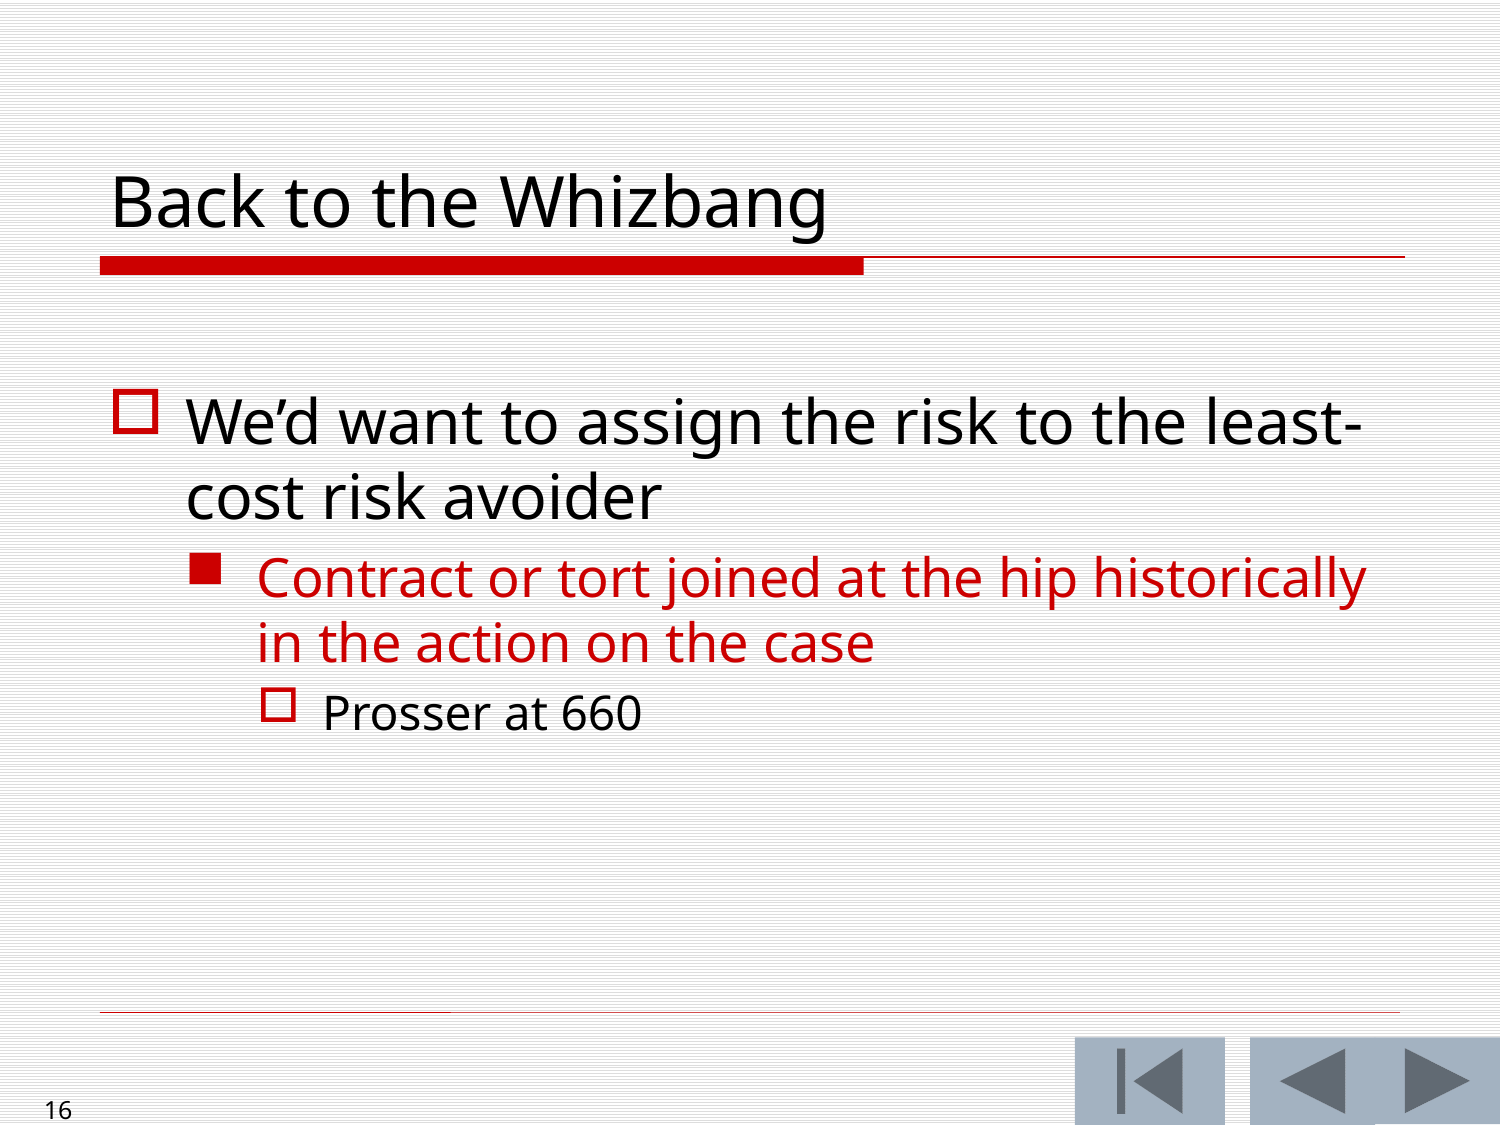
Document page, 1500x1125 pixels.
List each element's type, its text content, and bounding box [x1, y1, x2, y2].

list We’d want to assign the risk to the least-cost risk avoider Contract or tort joined at the hip historically in the action on the case Prosser at 660 [92, 287, 1406, 988]
title Back to the Whizbang [94, 50, 1407, 250]
slide_number 16 [0, 1086, 88, 1125]
